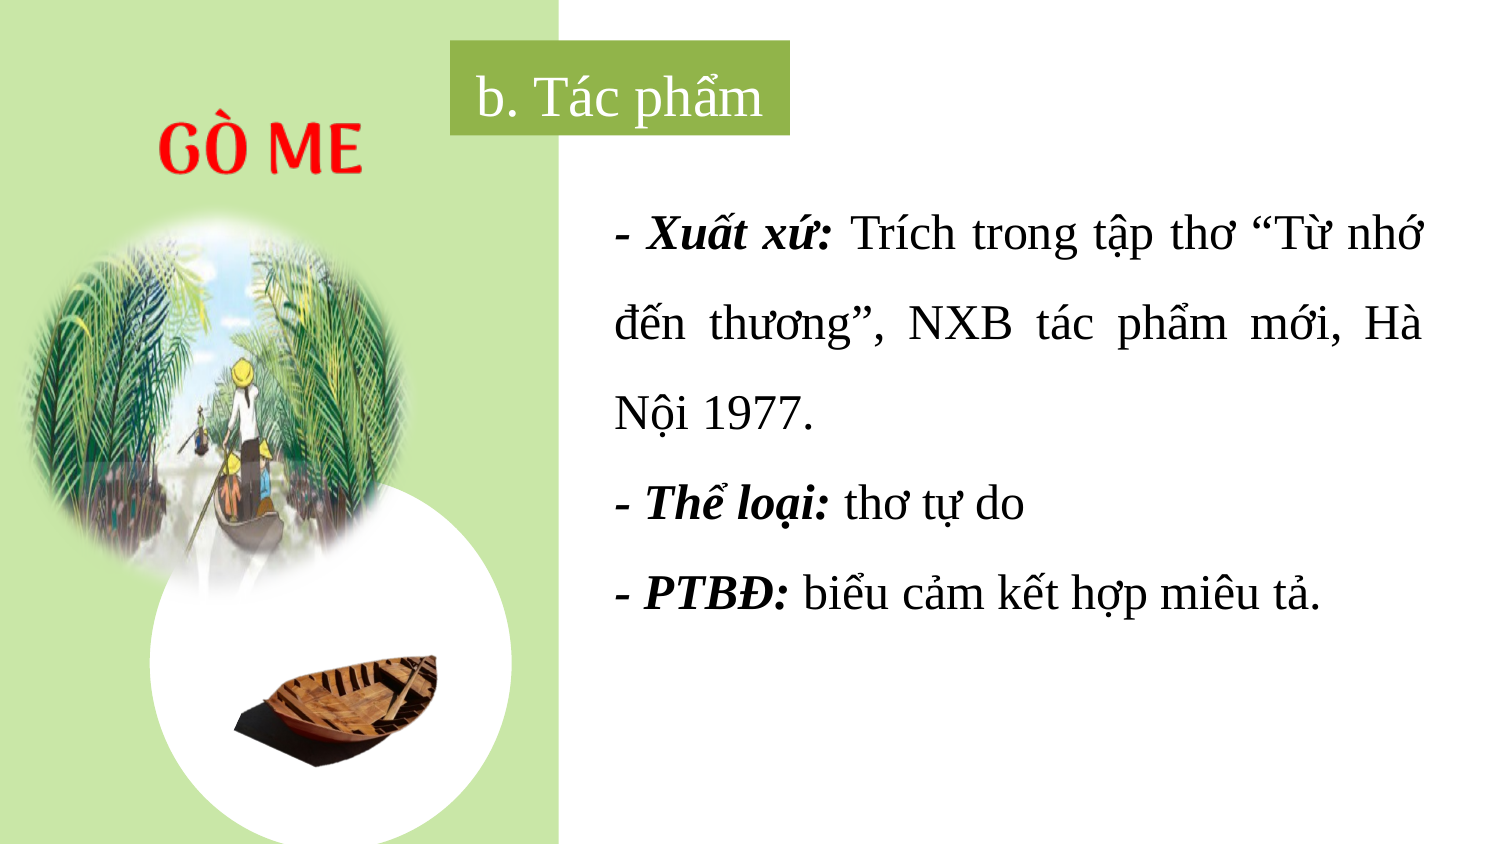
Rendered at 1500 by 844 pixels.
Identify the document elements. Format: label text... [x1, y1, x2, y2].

text_box [0, 0, 559, 844]
text_box [145, 499, 516, 844]
picture [8, 95, 472, 807]
text_box - Xuất xứ: Trích trong tập thơ “Từ nhớ đến thương”, NXB tác phẩm mới, Hà Nội 1977. - Thể loại: thơ tự do - PTBĐ: biểu cảm kết hợp miêu tả. [599, 161, 1439, 627]
text_box b. Tác phẩm [450, 40, 790, 136]
